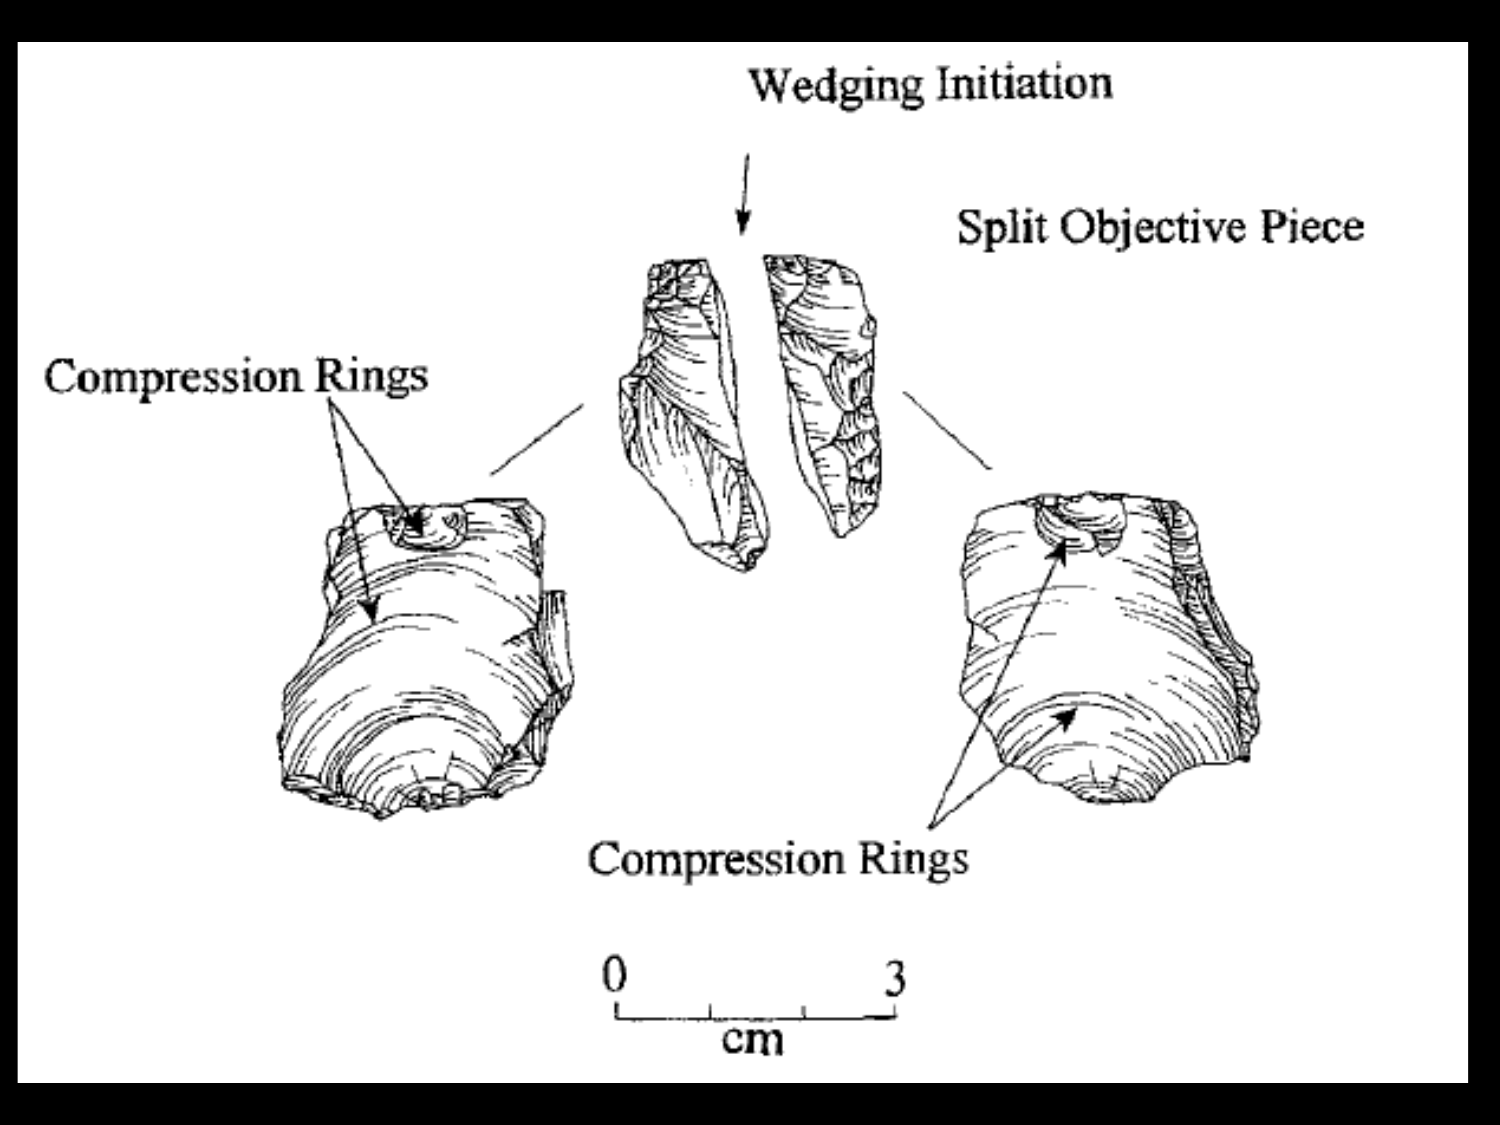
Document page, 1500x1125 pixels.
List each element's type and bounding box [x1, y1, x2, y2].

picture [17, 42, 1469, 1083]
